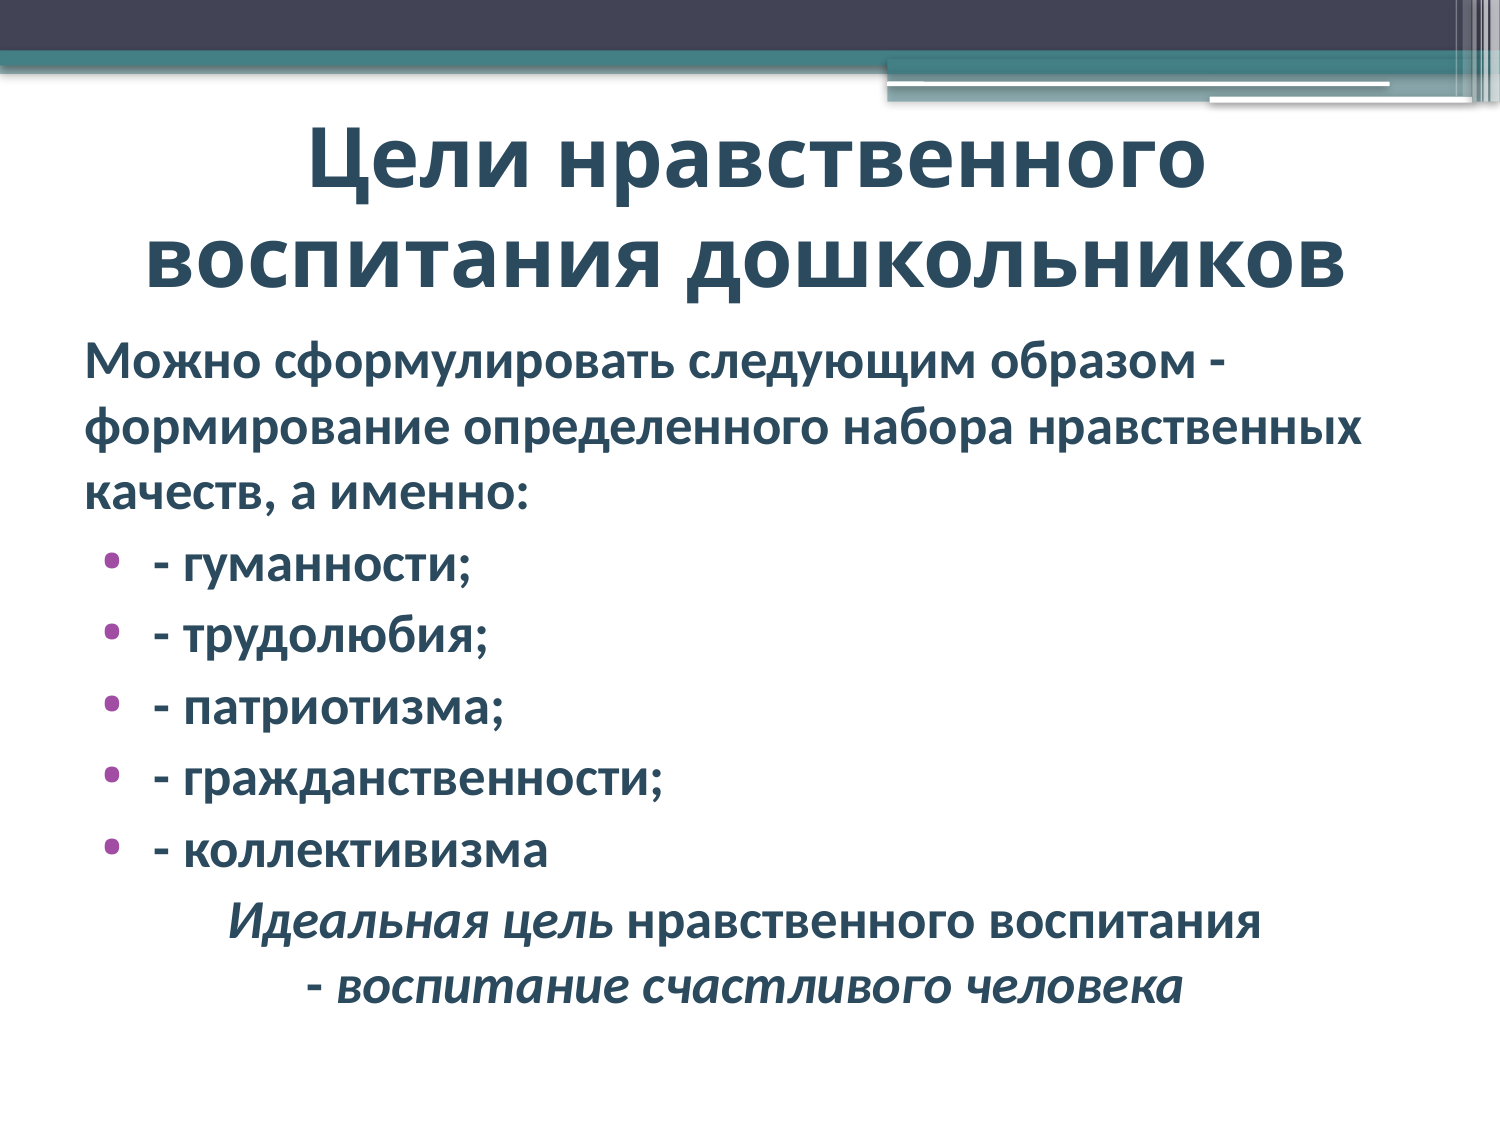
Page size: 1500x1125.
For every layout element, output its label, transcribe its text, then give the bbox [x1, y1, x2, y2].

list Можно сформулировать следующим образом - формирование определенного набора нравственных качеств, а именно: - гуманности; - трудолюбия; - патриотизма; - гражданственности; - коллективизма Идеальная цель нравственного воспитания - воспитание счастливого человека [70, 316, 1421, 1026]
title Цели нравственного воспитания дошкольников [82, 117, 1432, 293]
